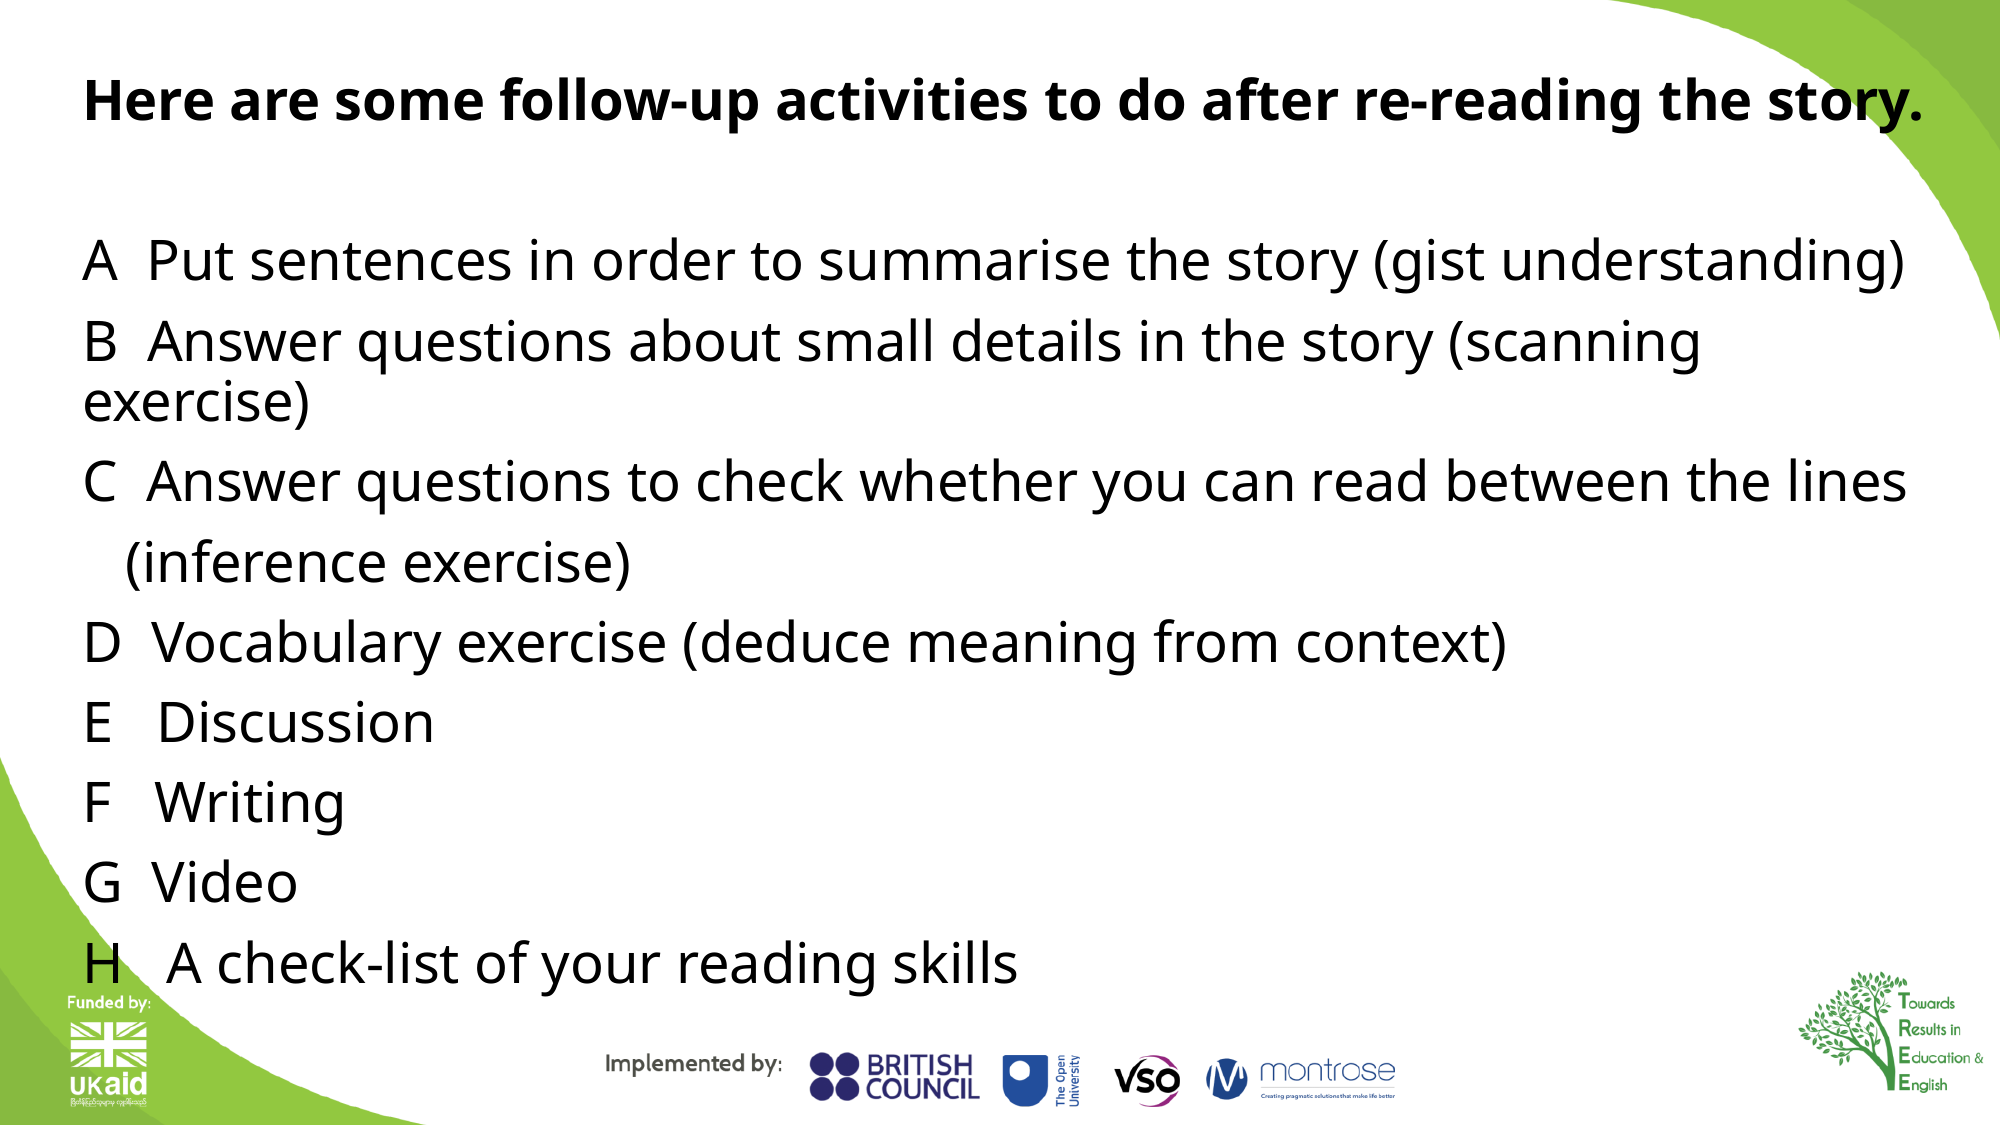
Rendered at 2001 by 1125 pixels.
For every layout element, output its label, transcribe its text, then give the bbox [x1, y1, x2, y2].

list Here are some follow-up activities to do after re-reading the story. A Put sentences in order to summarise the story (gist understanding) B Answer questions about small details in the story (scanning exercise) C Answer questions to check whether you can read between the lines (inference exercise) D Vocabulary exercise (deduce meaning from context) E Discussion F Writing G Video H A check-list of your reading skills [67, 64, 1952, 1014]
picture [0, 0, 2000, 1125]
